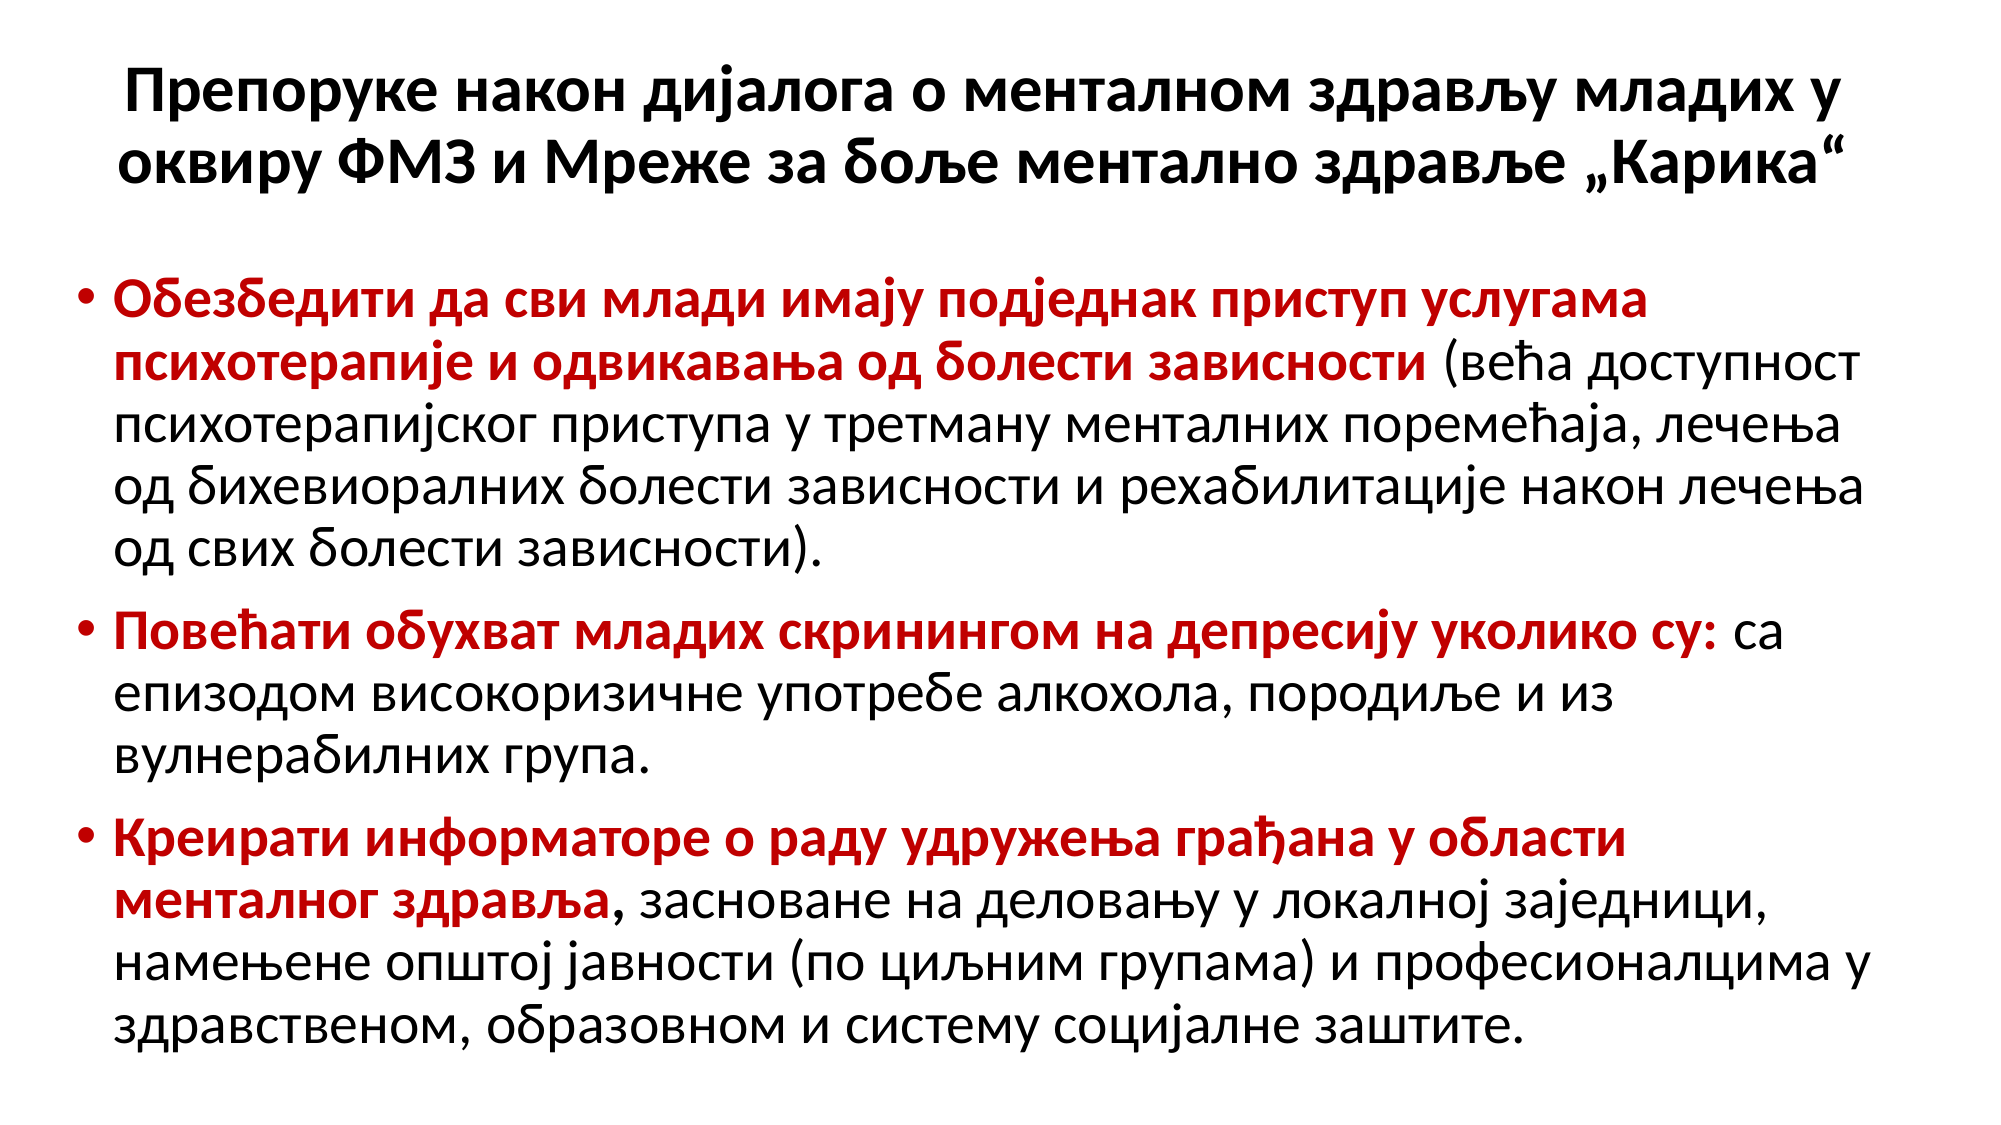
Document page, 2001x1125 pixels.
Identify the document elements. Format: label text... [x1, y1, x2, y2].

list Обезбедити да сви млади имају подједнак приступ услугама психотерапије и одвикавања од болести зависности (већа доступност психотерапијског приступа у третману менталних поремећаја, лечења од бихевиоралних болести зависности и рехабилитације након лечења од свих болести зависности). Повећати обухват младих скринингом на депресију уколико су: са епизодом високоризичне употребе алкохола, породиље и из вулнерабилних група. Креирати информаторе о раду удружења грађана у области менталног здравља, засноване на деловању у локалној заједници, намењене општој јавности (по циљним групама) и професионалцима у здравственом, образовном и систему социјалне заштите. [61, 260, 1898, 1069]
title Препоруке након дијалога о менталном здрављу младих у оквиру ФМЗ и Мреже за боље ментално здравље „Карика“ [12, 29, 1955, 223]
